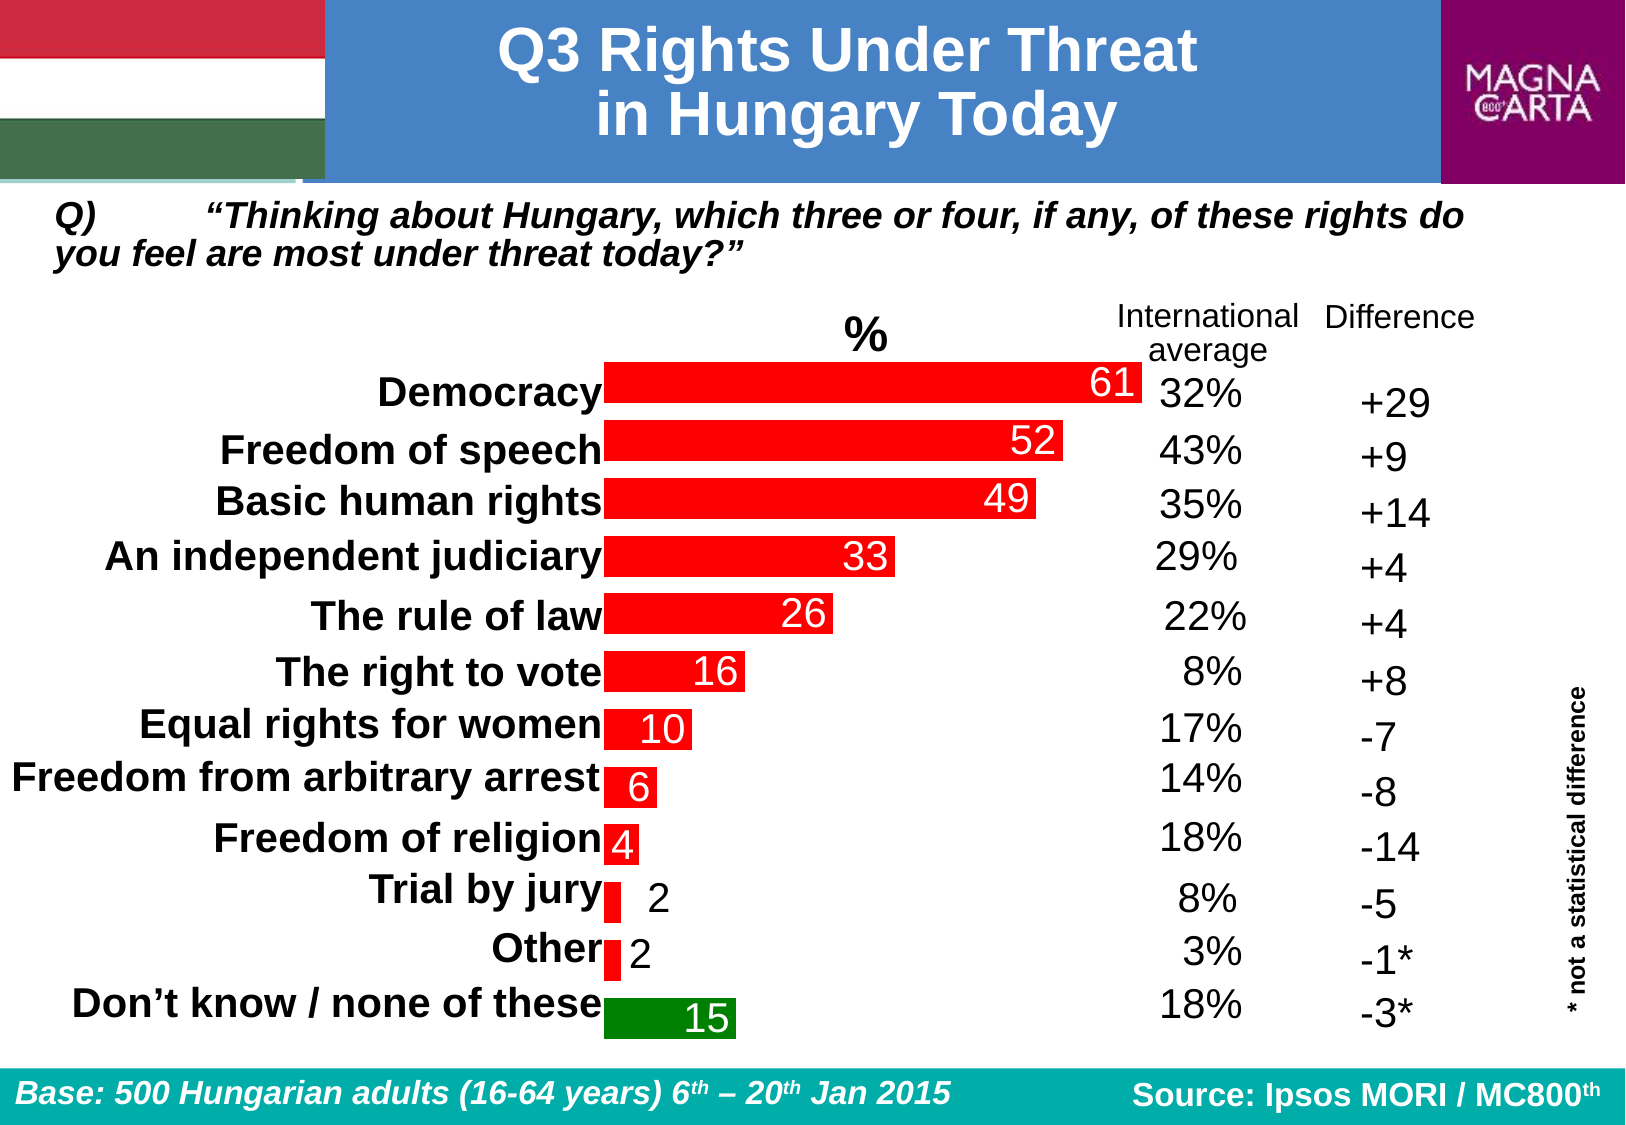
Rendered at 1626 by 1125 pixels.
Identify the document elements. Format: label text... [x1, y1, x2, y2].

text_box Q) “Thinking about Hungary, which three or four, if any, of these rights do you feel are most under threat today?” [39, 190, 1579, 282]
text_box Base: 500 Hungarian adults (16-64 years) 6th – 20th Jan 2015 [0, 1070, 1162, 1125]
text_box Freedom from arbitrary arrest [0, 750, 579, 808]
text_box Other [91, 920, 579, 978]
picture [0, 0, 1625, 184]
text_box Democracy [305, 365, 579, 423]
text_box Freedom of religion [91, 811, 579, 869]
title Q3 Rights Under Threat in Hungary Today [329, 11, 1413, 157]
text_box Basic human rights [91, 474, 579, 529]
text_box International average [1090, 292, 1327, 337]
text_box Equal rights for women [91, 697, 579, 755]
text_box The rule of law [0, 588, 579, 647]
text_box % [602, 302, 1090, 337]
text_box Source: Ipsos MORI / MC800th [1059, 1072, 1625, 1121]
text_box Trial by jury [269, 869, 579, 920]
text_box Freedom of speech [91, 423, 579, 474]
text_box The right to vote [91, 647, 579, 697]
text_box Don’t know / none of these [36, 975, 579, 1033]
chart [585, 339, 1505, 1062]
text_box Difference [1281, 294, 1518, 344]
text_box * not a statistical difference [1557, 671, 1598, 1027]
text_box An independent judiciary [31, 529, 579, 587]
